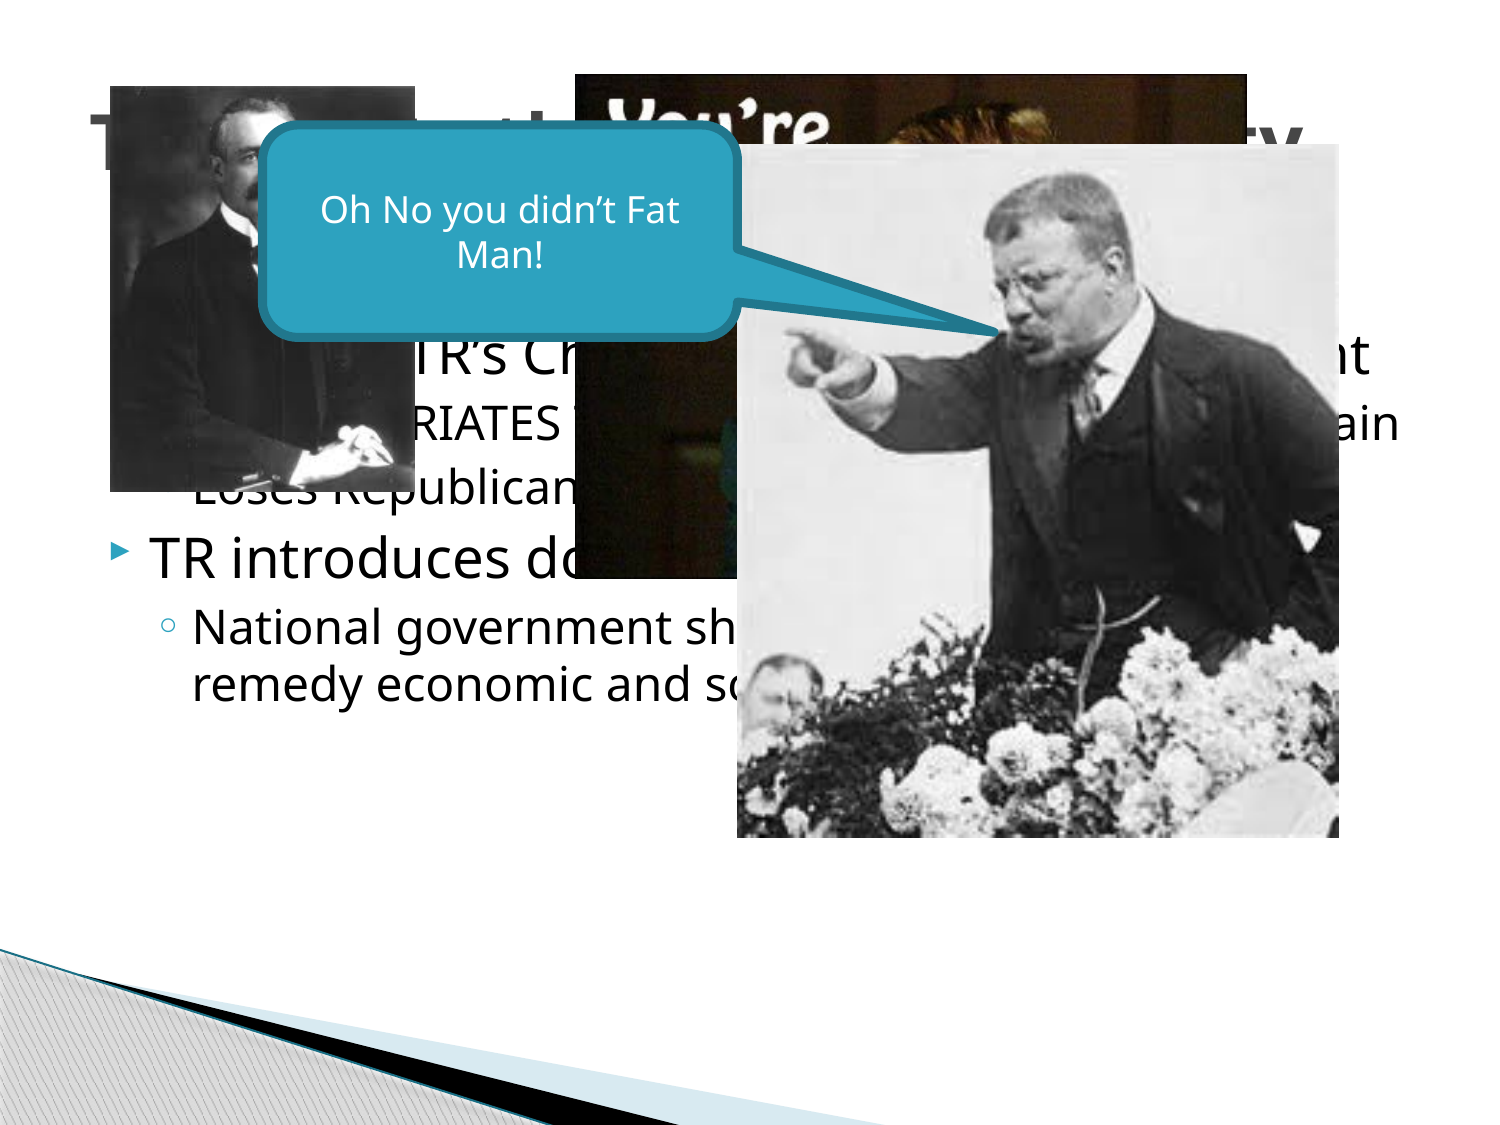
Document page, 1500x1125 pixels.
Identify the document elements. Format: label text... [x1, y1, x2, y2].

title Taft Splits the Republican Party [75, 45, 1425, 233]
list Taft went after some “good trusts” and fired Pinchot – TR’s Chief of Agriculture Department This INFURIATES TR and makes him want to run again Loses Republican nomination TR introduces doctrine of “New Nationalism” National government should increase its power to remedy economic and social abuses [75, 243, 1425, 986]
picture [109, 86, 416, 492]
text_box Oh No you didn’t Fat Man! [421, 120, 568, 342]
picture [574, 74, 1339, 839]
